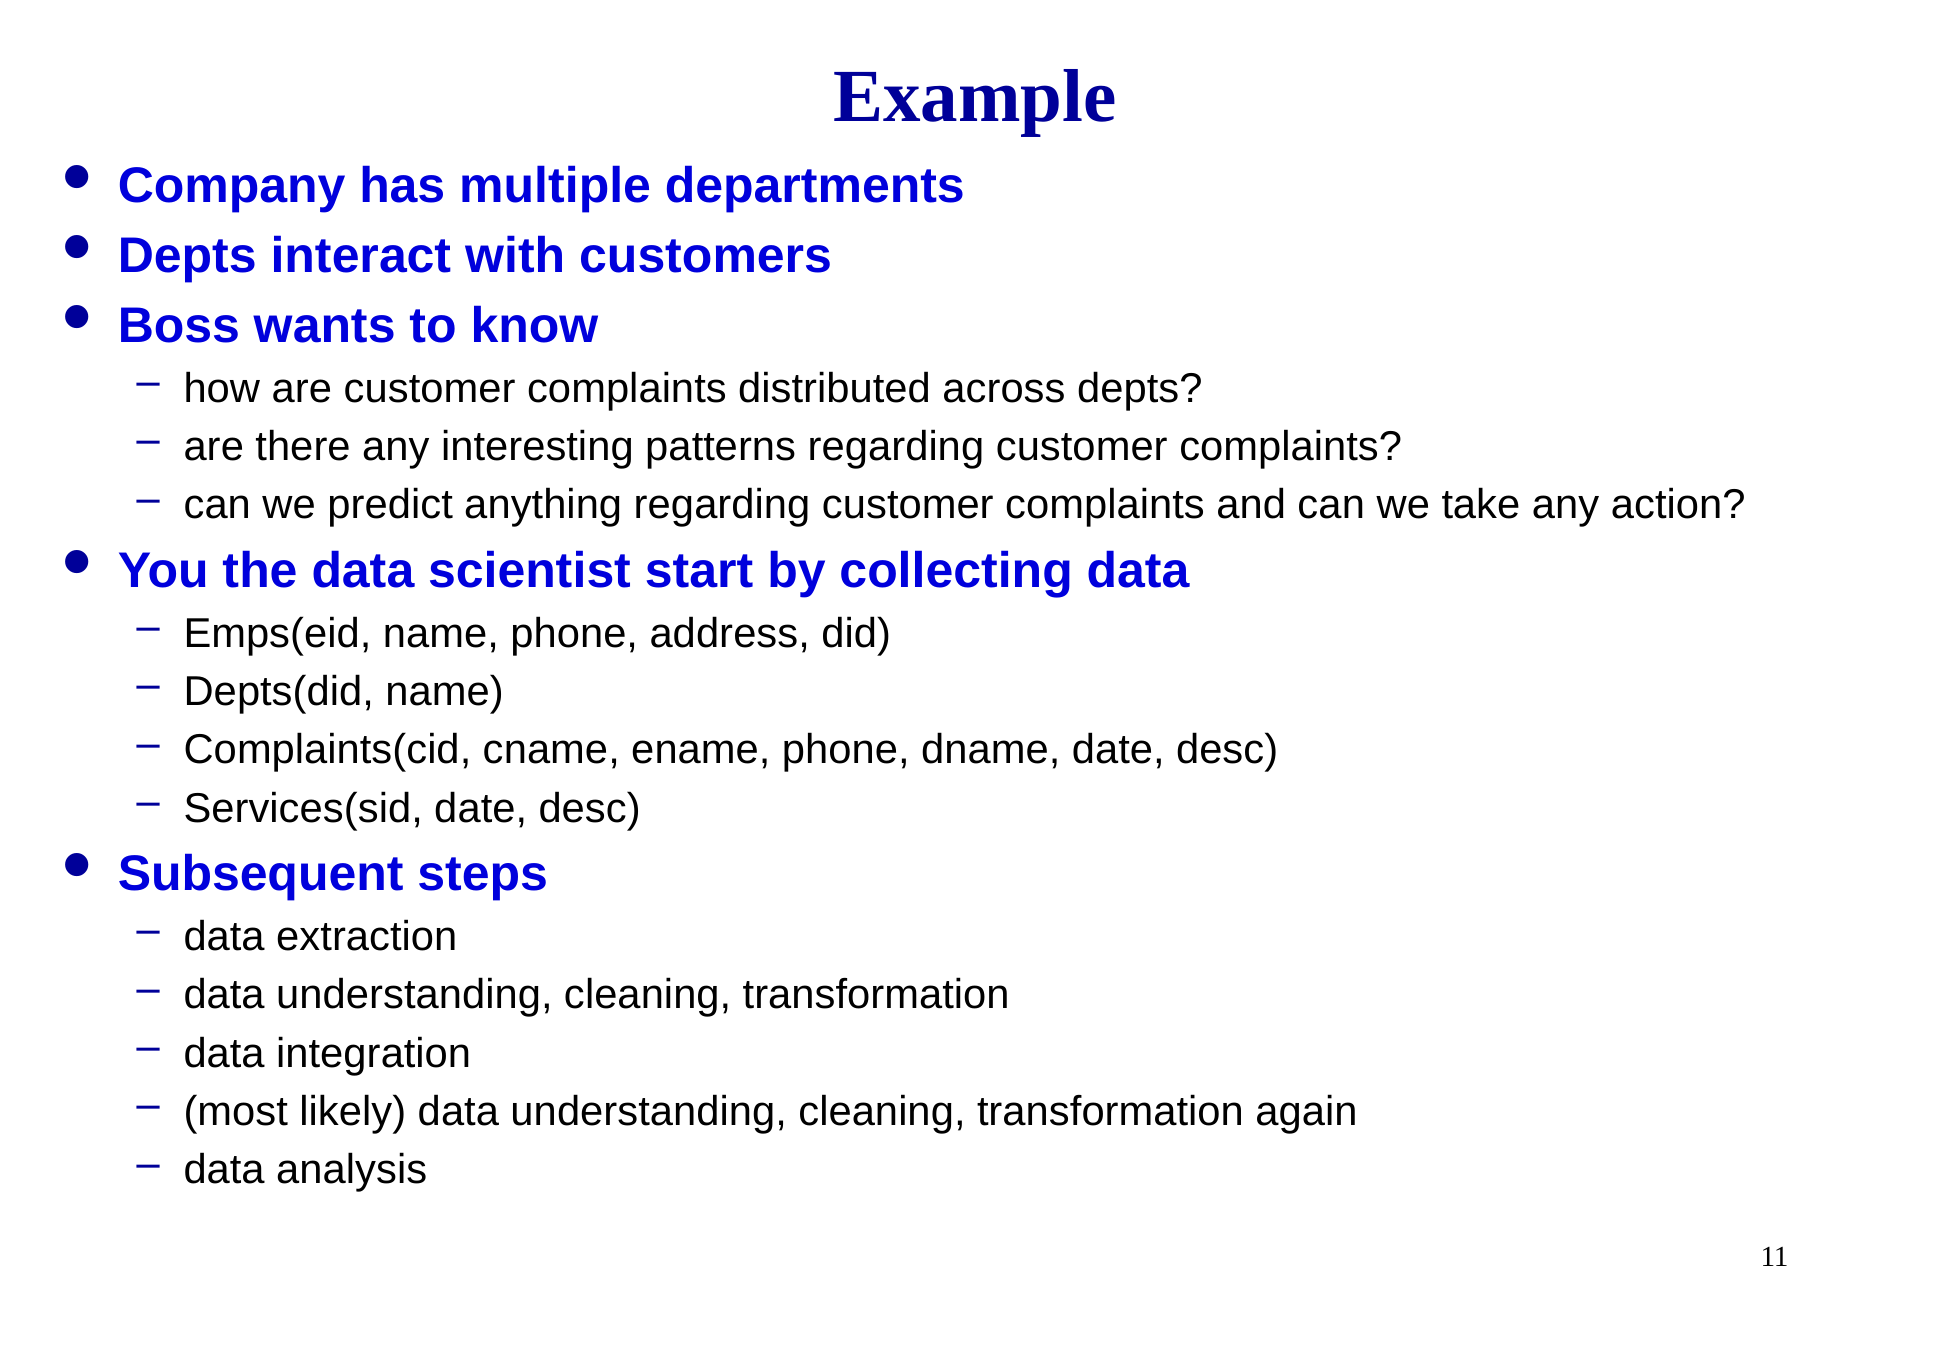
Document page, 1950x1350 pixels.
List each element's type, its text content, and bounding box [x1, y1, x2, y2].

slide_number 11 [1396, 1229, 1805, 1321]
title Example [146, 44, 1804, 138]
list Company has multiple departments Depts interact with customers Boss wants to know how are customer complaints distributed across depts? are there any interesting patterns regarding customer complaints? can we predict anything regarding customer complaints and can we take any action? You the data scientist start by collecting data Emps(eid, name, phone, address, did) Depts(did, name) Complaints(cid, cname, ename, phone, dname, date, desc) Services(sid, date, desc) Subsequent steps data extraction data understanding, cleaning, transformation data integration (most likely) data understanding, cleaning, transformation again data analysis [46, 144, 1900, 1165]
